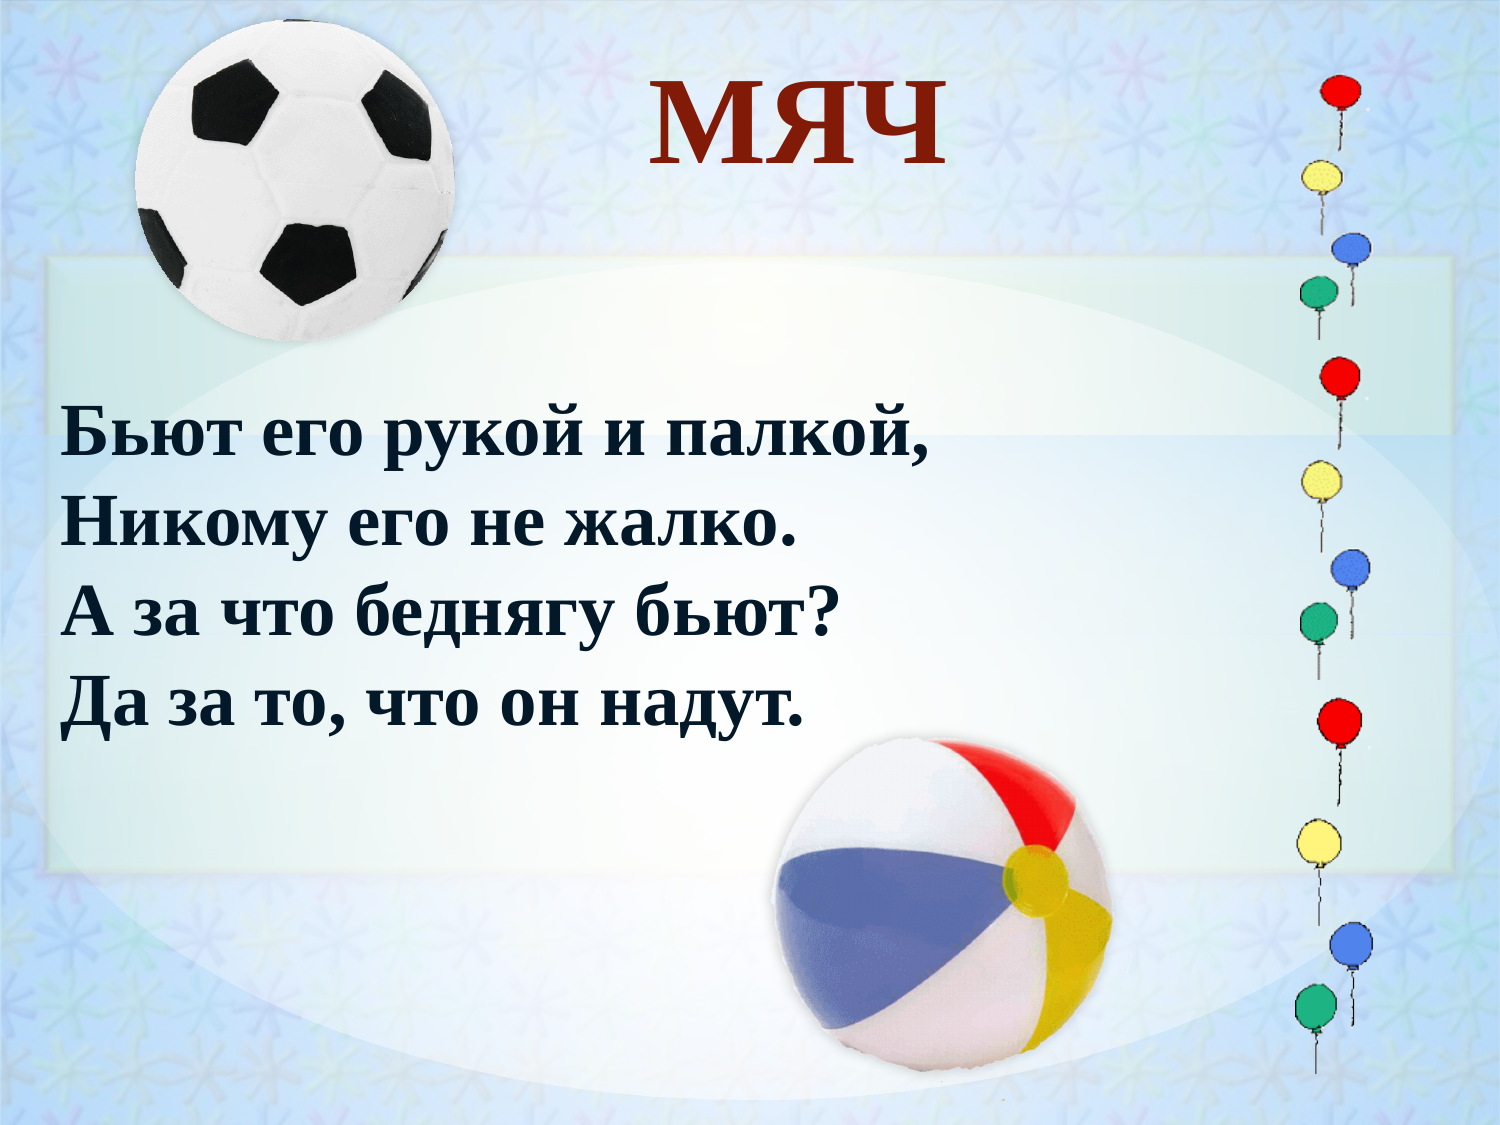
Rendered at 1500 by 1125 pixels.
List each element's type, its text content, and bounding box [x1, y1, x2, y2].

picture [1295, 58, 1376, 1074]
picture [135, 18, 455, 341]
text_box Бьют его рукой и палкой, Никому его не жалко. А за что беднягу бьют? Да за то, что он надут. [45, 373, 984, 749]
picture [727, 681, 1179, 1125]
text_box МЯЧ [633, 30, 964, 196]
